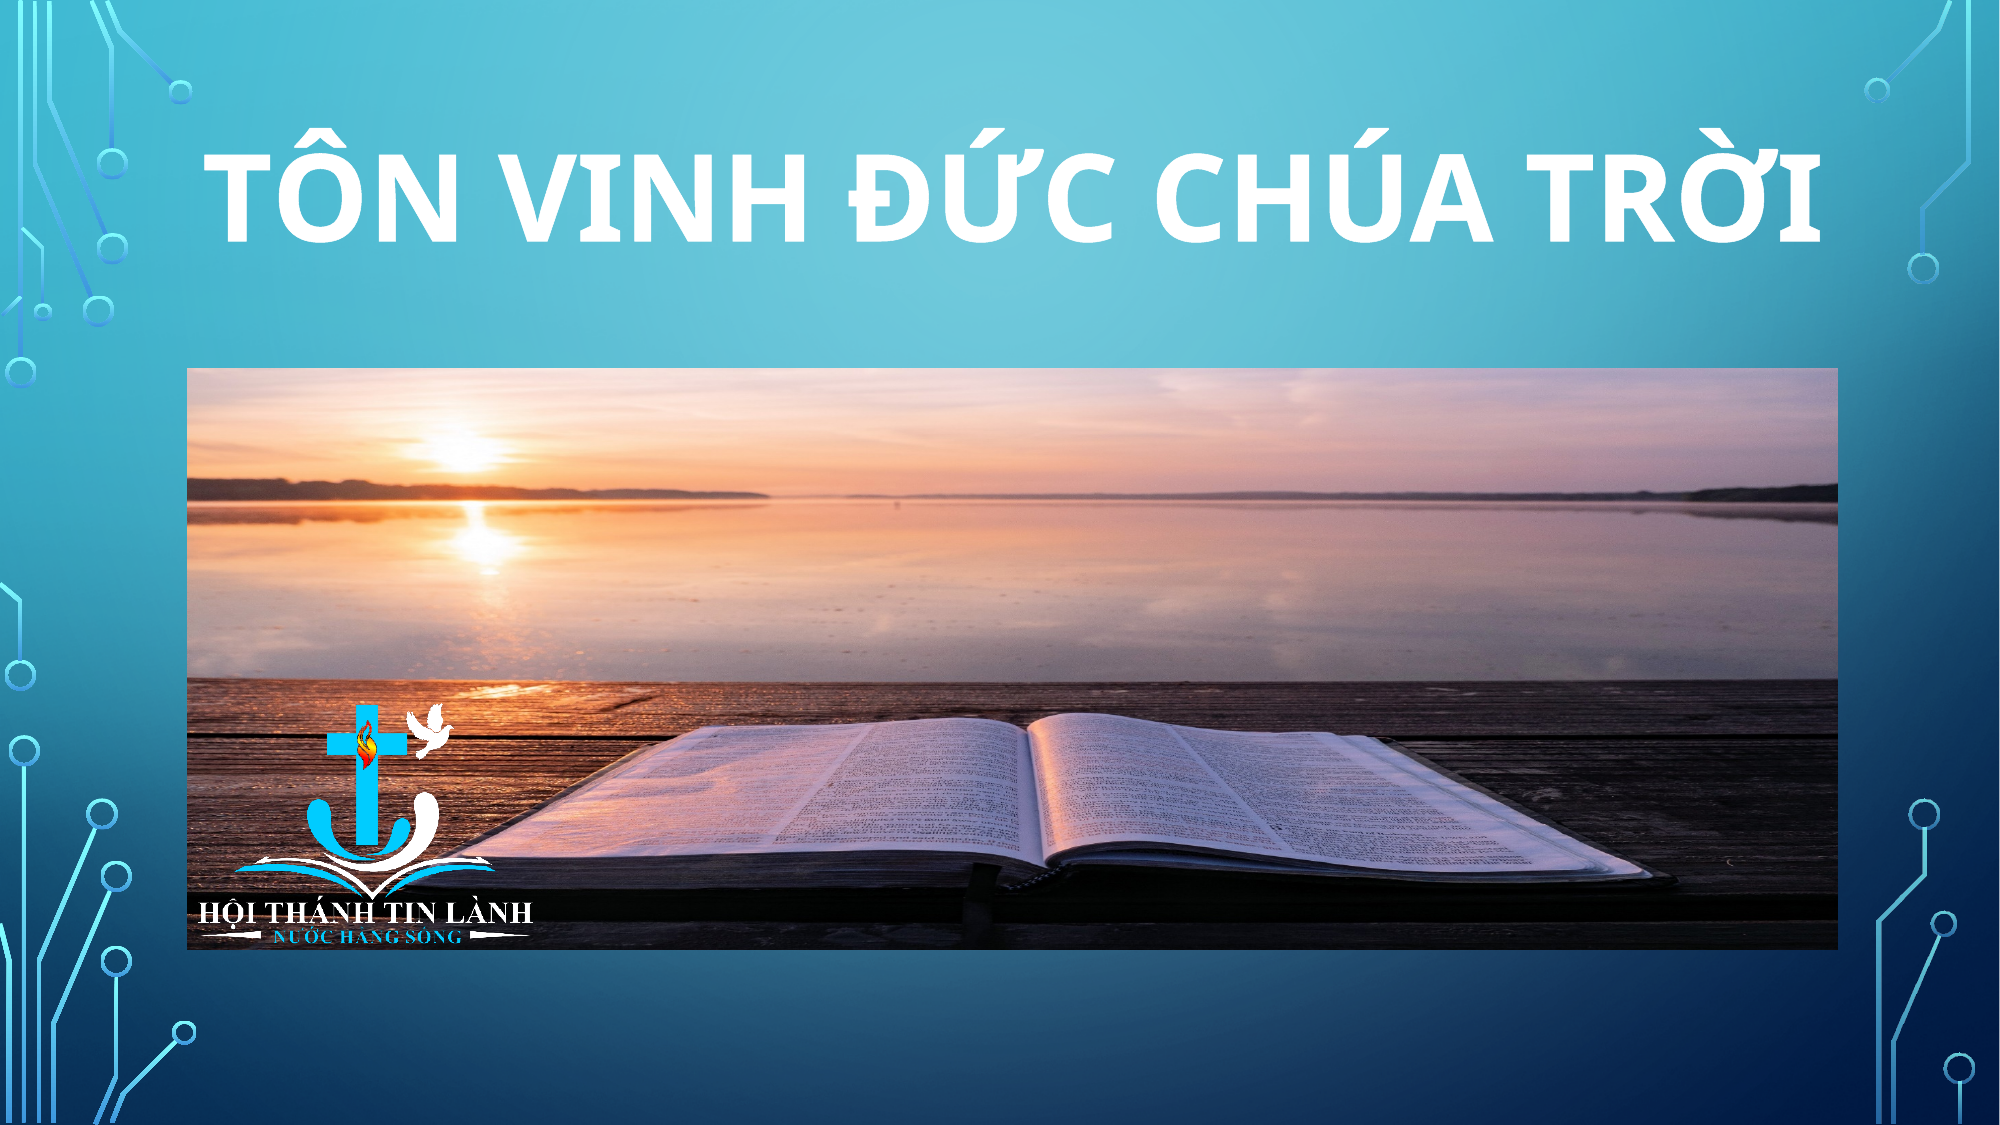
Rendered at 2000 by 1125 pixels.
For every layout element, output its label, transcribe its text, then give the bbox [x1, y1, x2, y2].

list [186, 368, 1838, 951]
title Tôn Vinh Đức Chúa Trời [187, 101, 1863, 275]
picture [185, 695, 545, 950]
